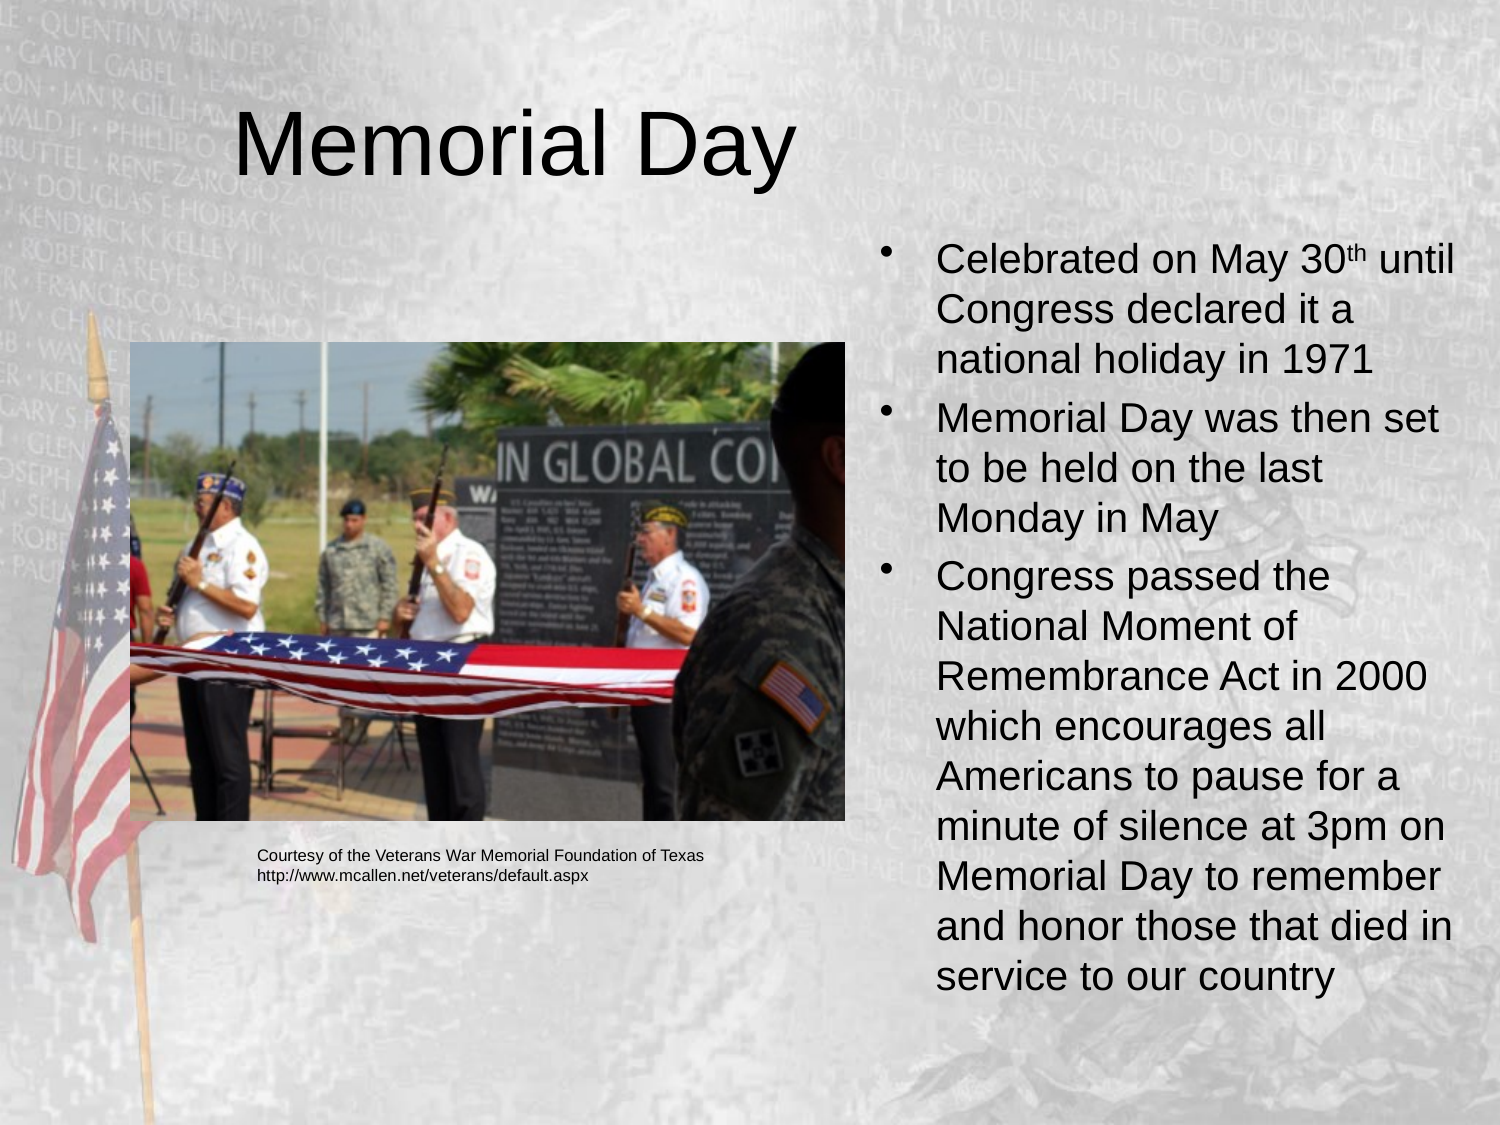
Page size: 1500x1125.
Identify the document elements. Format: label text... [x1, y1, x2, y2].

list Celebrated on May 30th until Congress declared it a national holiday in 1971 Memorial Day was then set to be held on the last Monday in May Congress passed the National Moment of Remembrance Act in 2000 which encourages all Americans to pause for a minute of silence at 3pm on Memorial Day to remember and honor those that died in service to our country [864, 224, 1488, 968]
picture [0, 0, 1500, 1125]
title Memorial Day [217, 44, 1488, 233]
text_box Courtesy of the Veterans War Memorial Foundation of Texas http://www.mcallen.net/veterans/default.aspx [242, 837, 721, 893]
